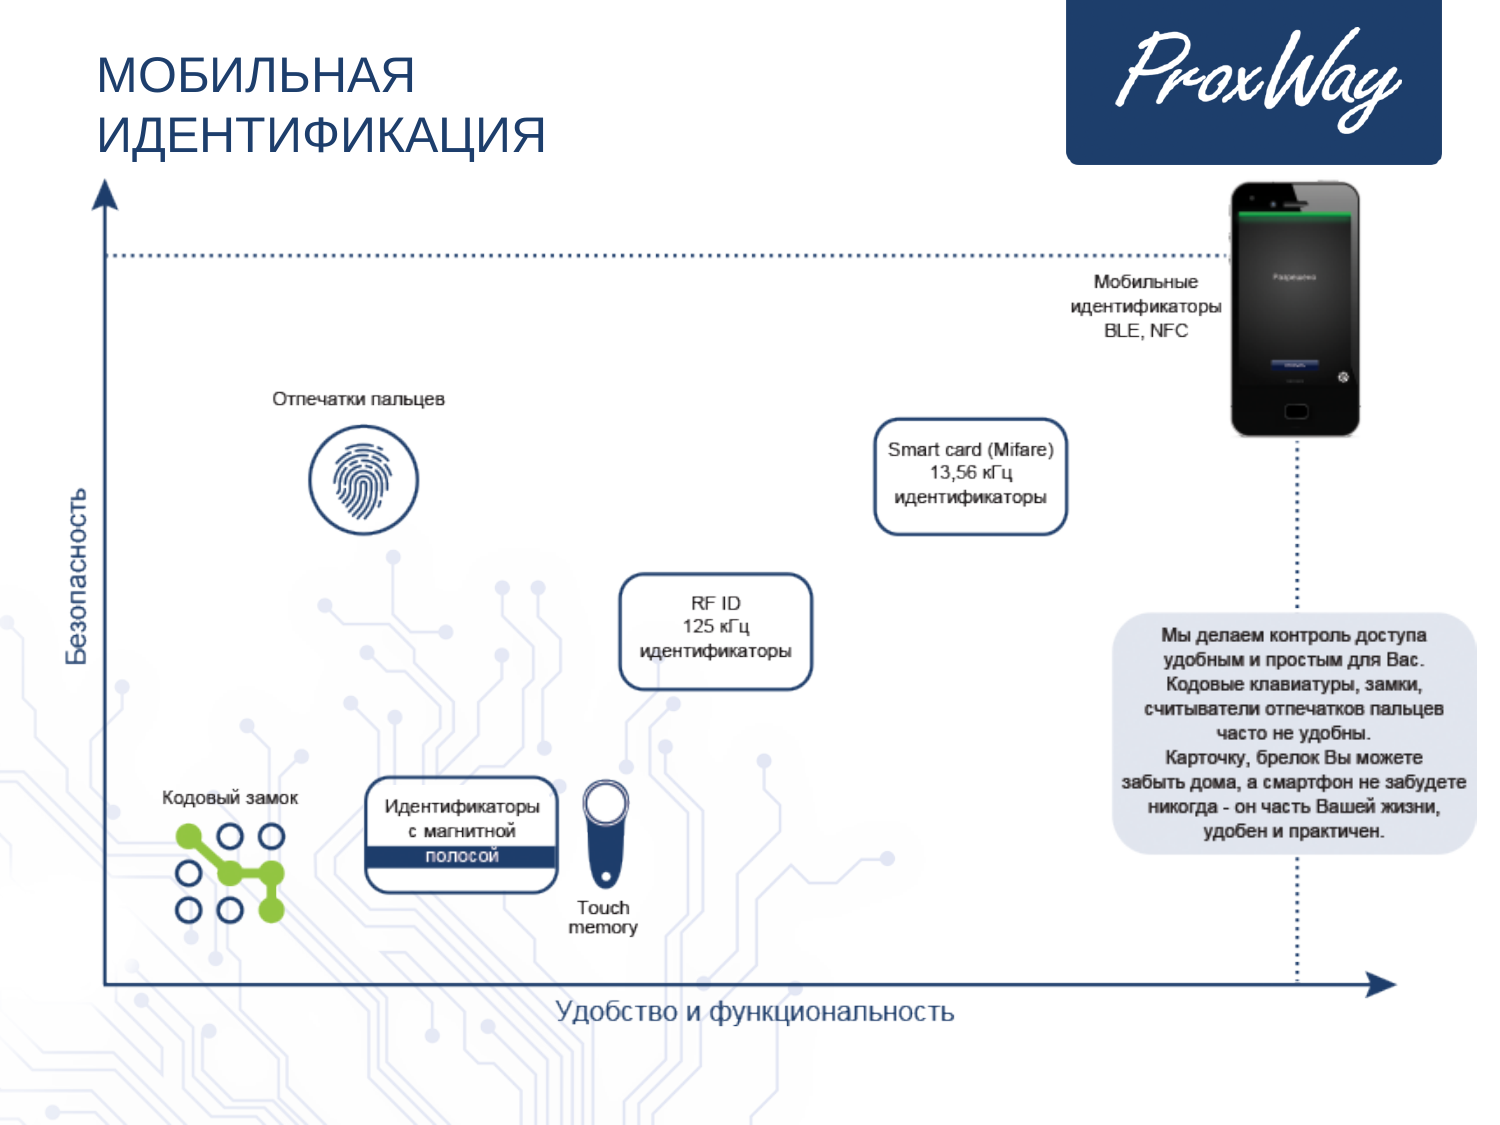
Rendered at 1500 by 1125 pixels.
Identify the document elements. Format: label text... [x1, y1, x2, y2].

picture [1066, 0, 1442, 165]
picture [0, 175, 1477, 1125]
text_box МОБИЛЬНАЯ ИДЕНТИФИКАЦИЯ [81, 35, 668, 170]
